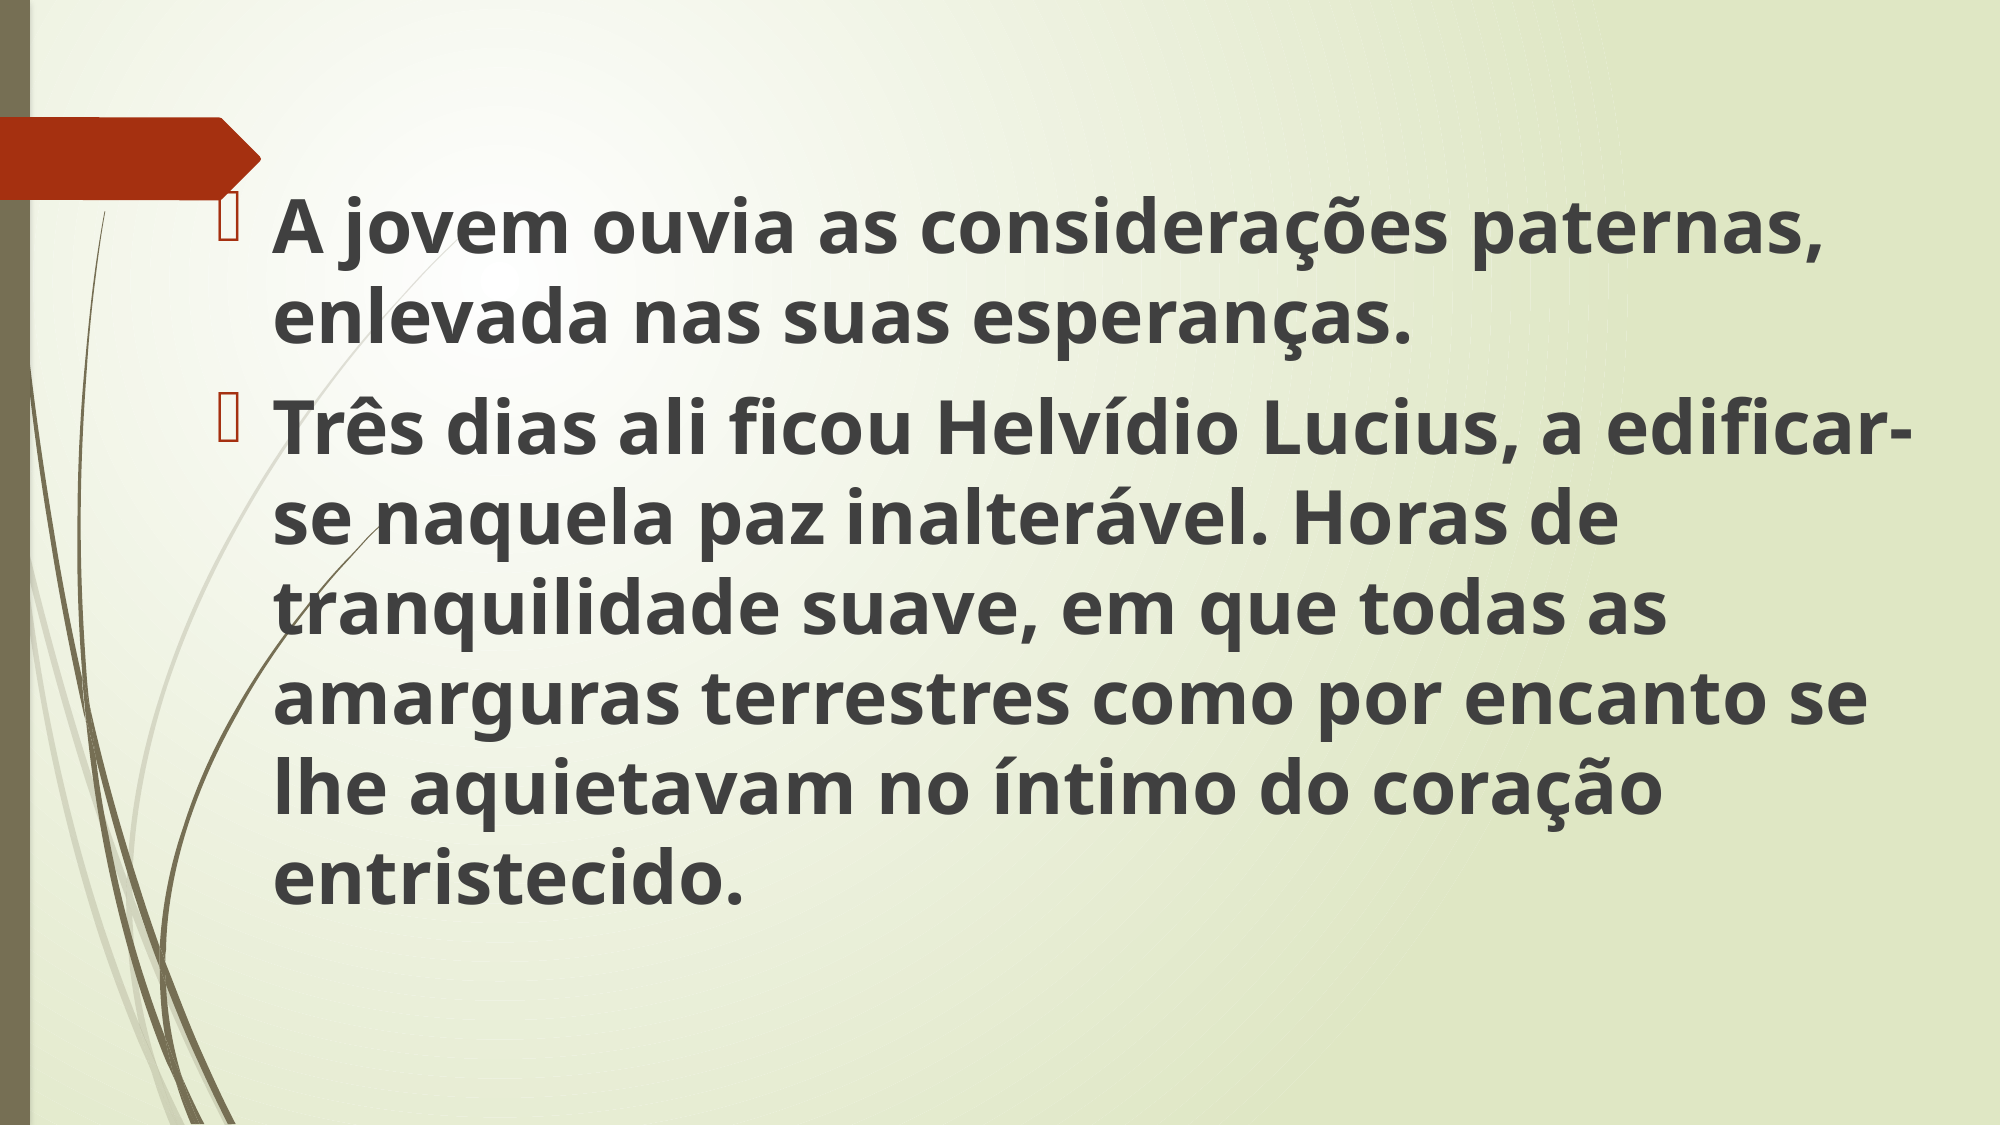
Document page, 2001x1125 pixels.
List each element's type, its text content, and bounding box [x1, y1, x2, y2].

list A jovem ouvia as considerações paternas, enlevada nas suas esperanças. Três dias ali ficou Helvídio Lucius, a edificar-se naquela paz inalterável. Horas de tranquilidade suave, em que todas as amarguras terrestres como por encanto se lhe aquietavam no íntimo do coração entristecido. [201, 0, 2000, 1125]
